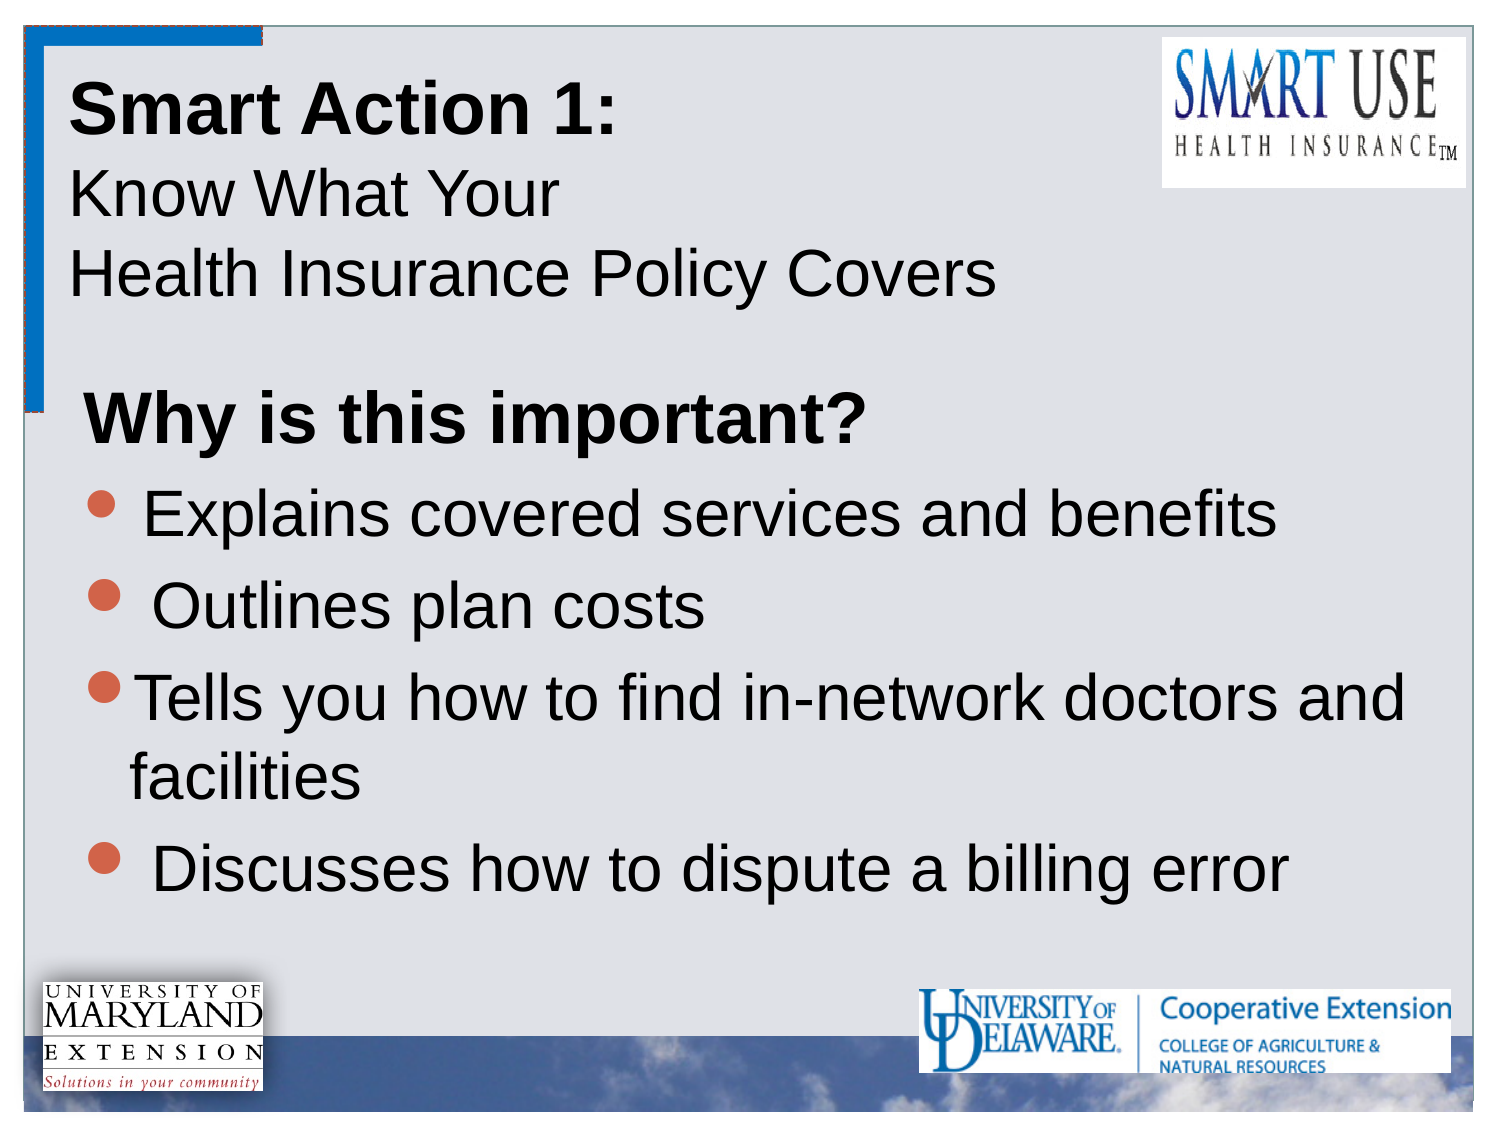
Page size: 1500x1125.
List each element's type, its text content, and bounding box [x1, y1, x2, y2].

list Why is this important? Explains covered services and benefits Outlines plan costs Tells you how to find in-network doctors and facilities Discusses how to dispute a billing error [68, 362, 1500, 913]
picture [23, 982, 1473, 1112]
picture [1162, 37, 1466, 188]
title Smart Action 1: Know What Your Health Insurance Policy Covers [53, 223, 1462, 317]
